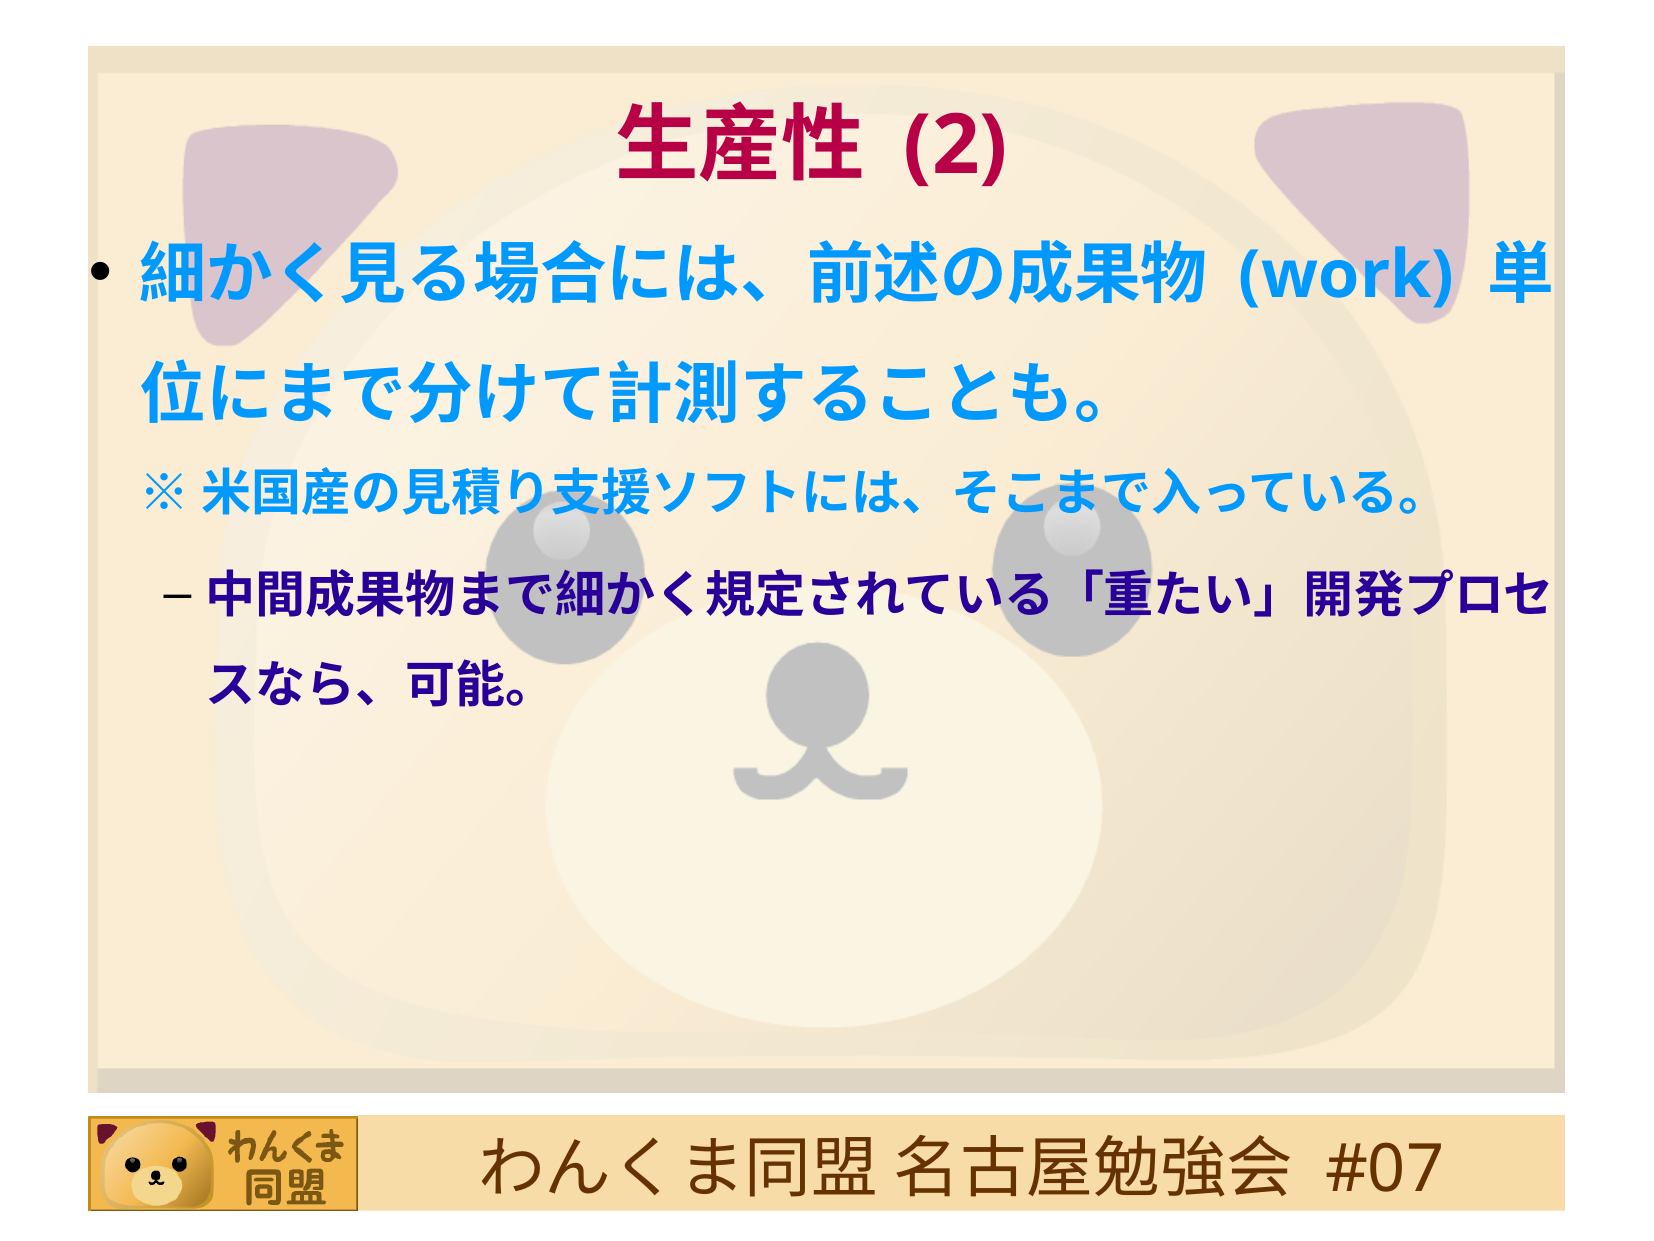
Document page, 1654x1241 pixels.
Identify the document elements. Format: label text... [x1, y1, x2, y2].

picture [1559, 46, 1565, 1093]
title 生産性 (2)‏ [64, 6, 1559, 224]
list 細かく見る場合には、前述の成果物 (work) 単位にまで分けて計測することも。 ※ 米国産の見積り支援ソフトには、そこまで入っている。 中間成果物まで細かく規定されている「重たい」開発プロセスなら、可能。 [88, 190, 1559, 1098]
picture [88, 1116, 358, 1211]
